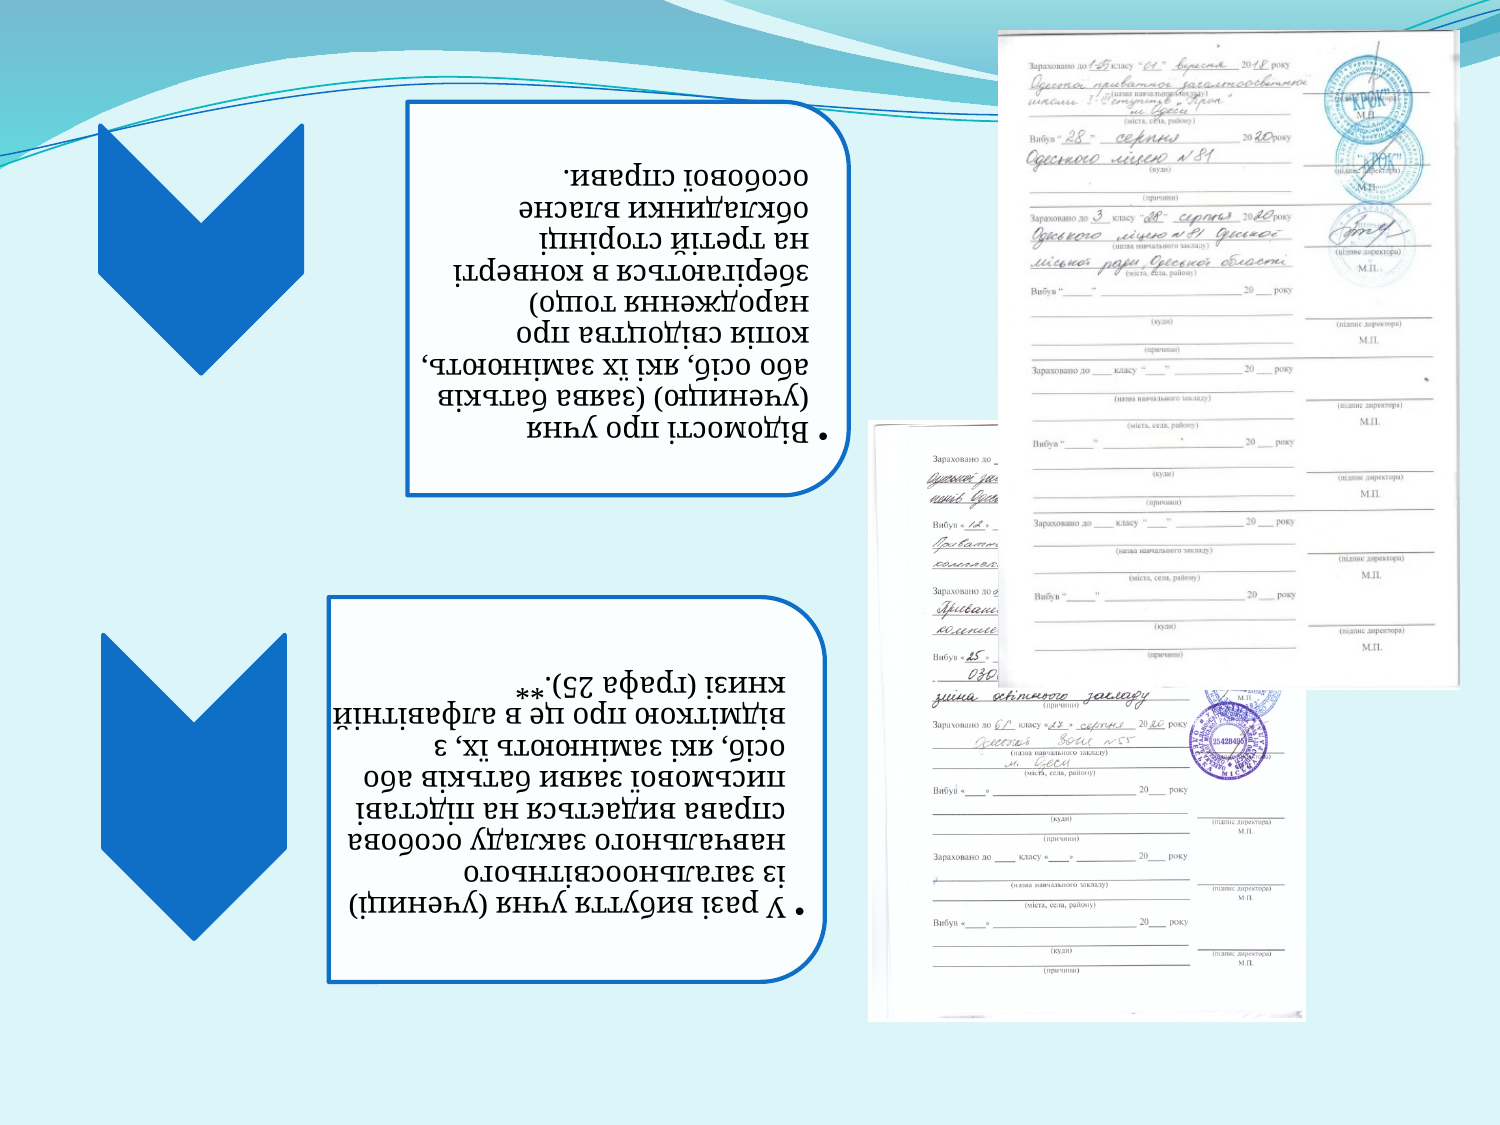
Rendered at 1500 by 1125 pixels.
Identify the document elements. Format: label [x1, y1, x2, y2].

list [52, 66, 881, 1006]
list [867, 420, 1306, 1023]
picture [997, 30, 1460, 690]
